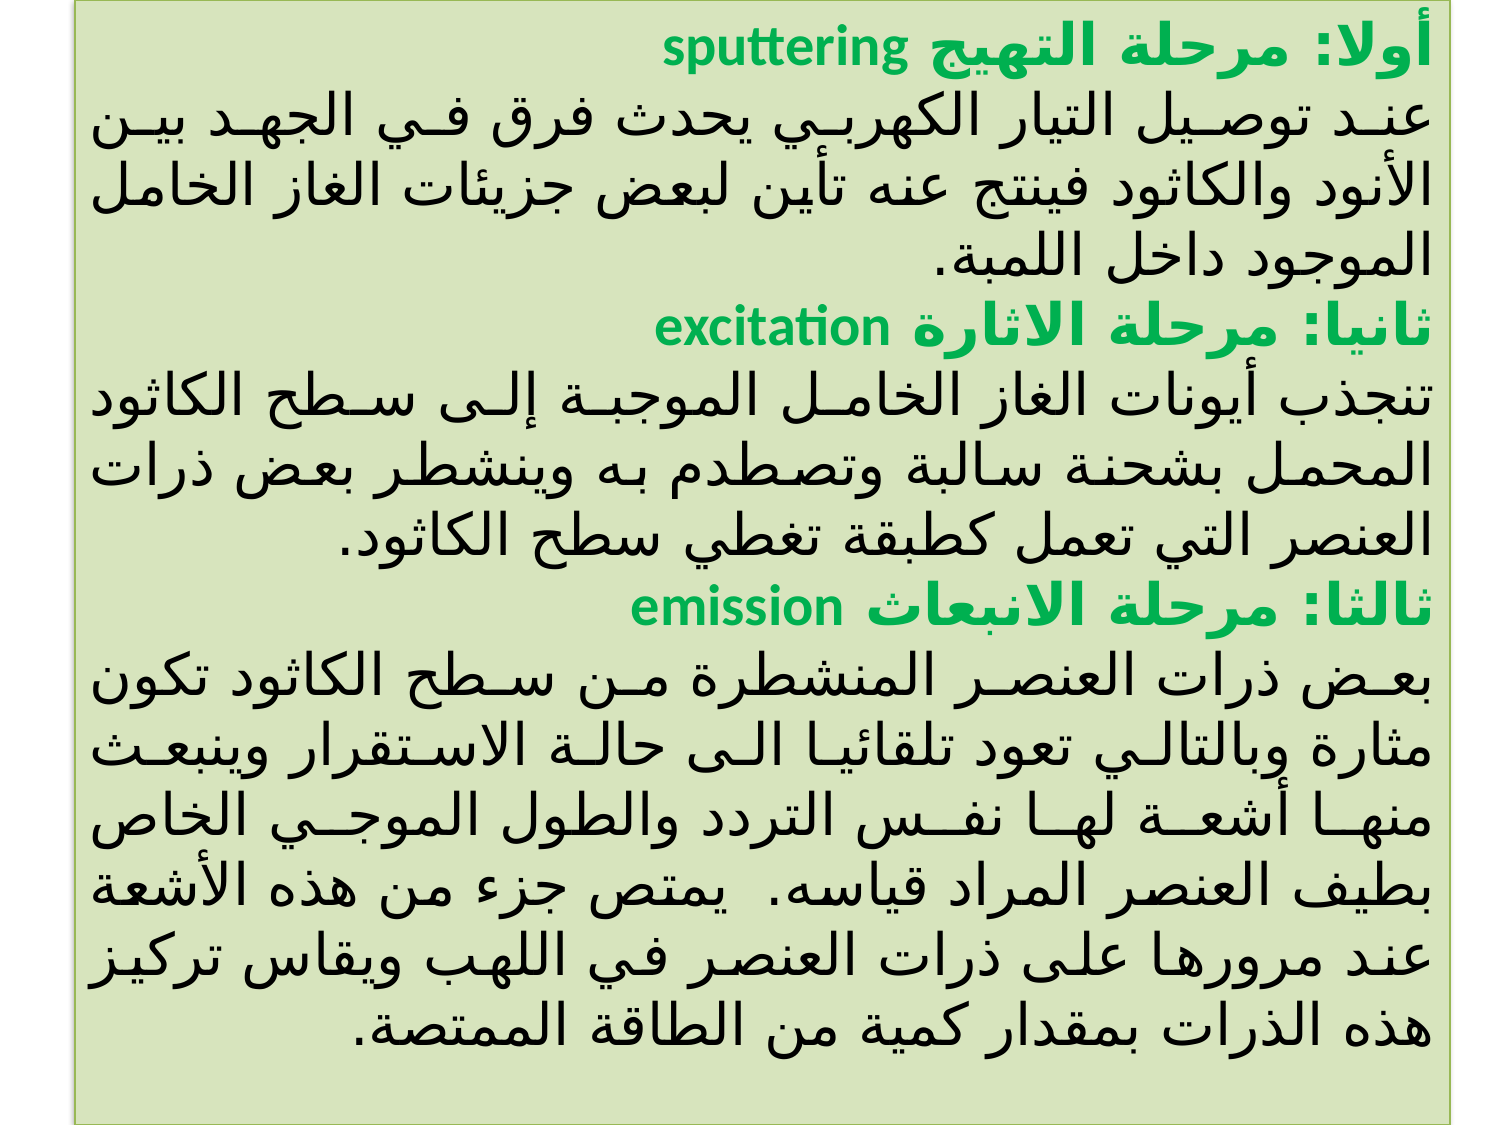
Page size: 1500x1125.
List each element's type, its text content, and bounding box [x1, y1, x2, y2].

text_box أولا: مرحلة التهيج sputtering عند توصيل التيار الكهربي يحدث فرق في الجهد بين الأنود والكاثود فينتج عنه تأين لبعض جزيئات الغاز الخامل الموجود داخل اللمبة. ثانيا: مرحلة الاثارة excitation تنجذب أيونات الغاز الخامل الموجبة إلى سطح الكاثود المحمل بشحنة سالبة وتصطدم به وينشطر بعض ذرات العنصر التي تعمل كطبقة تغطي سطح الكاثود. ثالثا: مرحلة الانبعاث emission بعض ذرات العنصر المنشطرة من سطح الكاثود تكون مثارة وبالتالي تعود تلقائيا الى حالة الاستقرار وينبعث منها أشعة لها نفس التردد والطول الموجي الخاص بطيف العنصر المراد قياسه. يمتص جزء من هذه الأشعة عند مرورها على ذرات العنصر في اللهب ويقاس تركيز هذه الذرات بمقدار كمية من الطاقة الممتصة. [74, 0, 1451, 1125]
